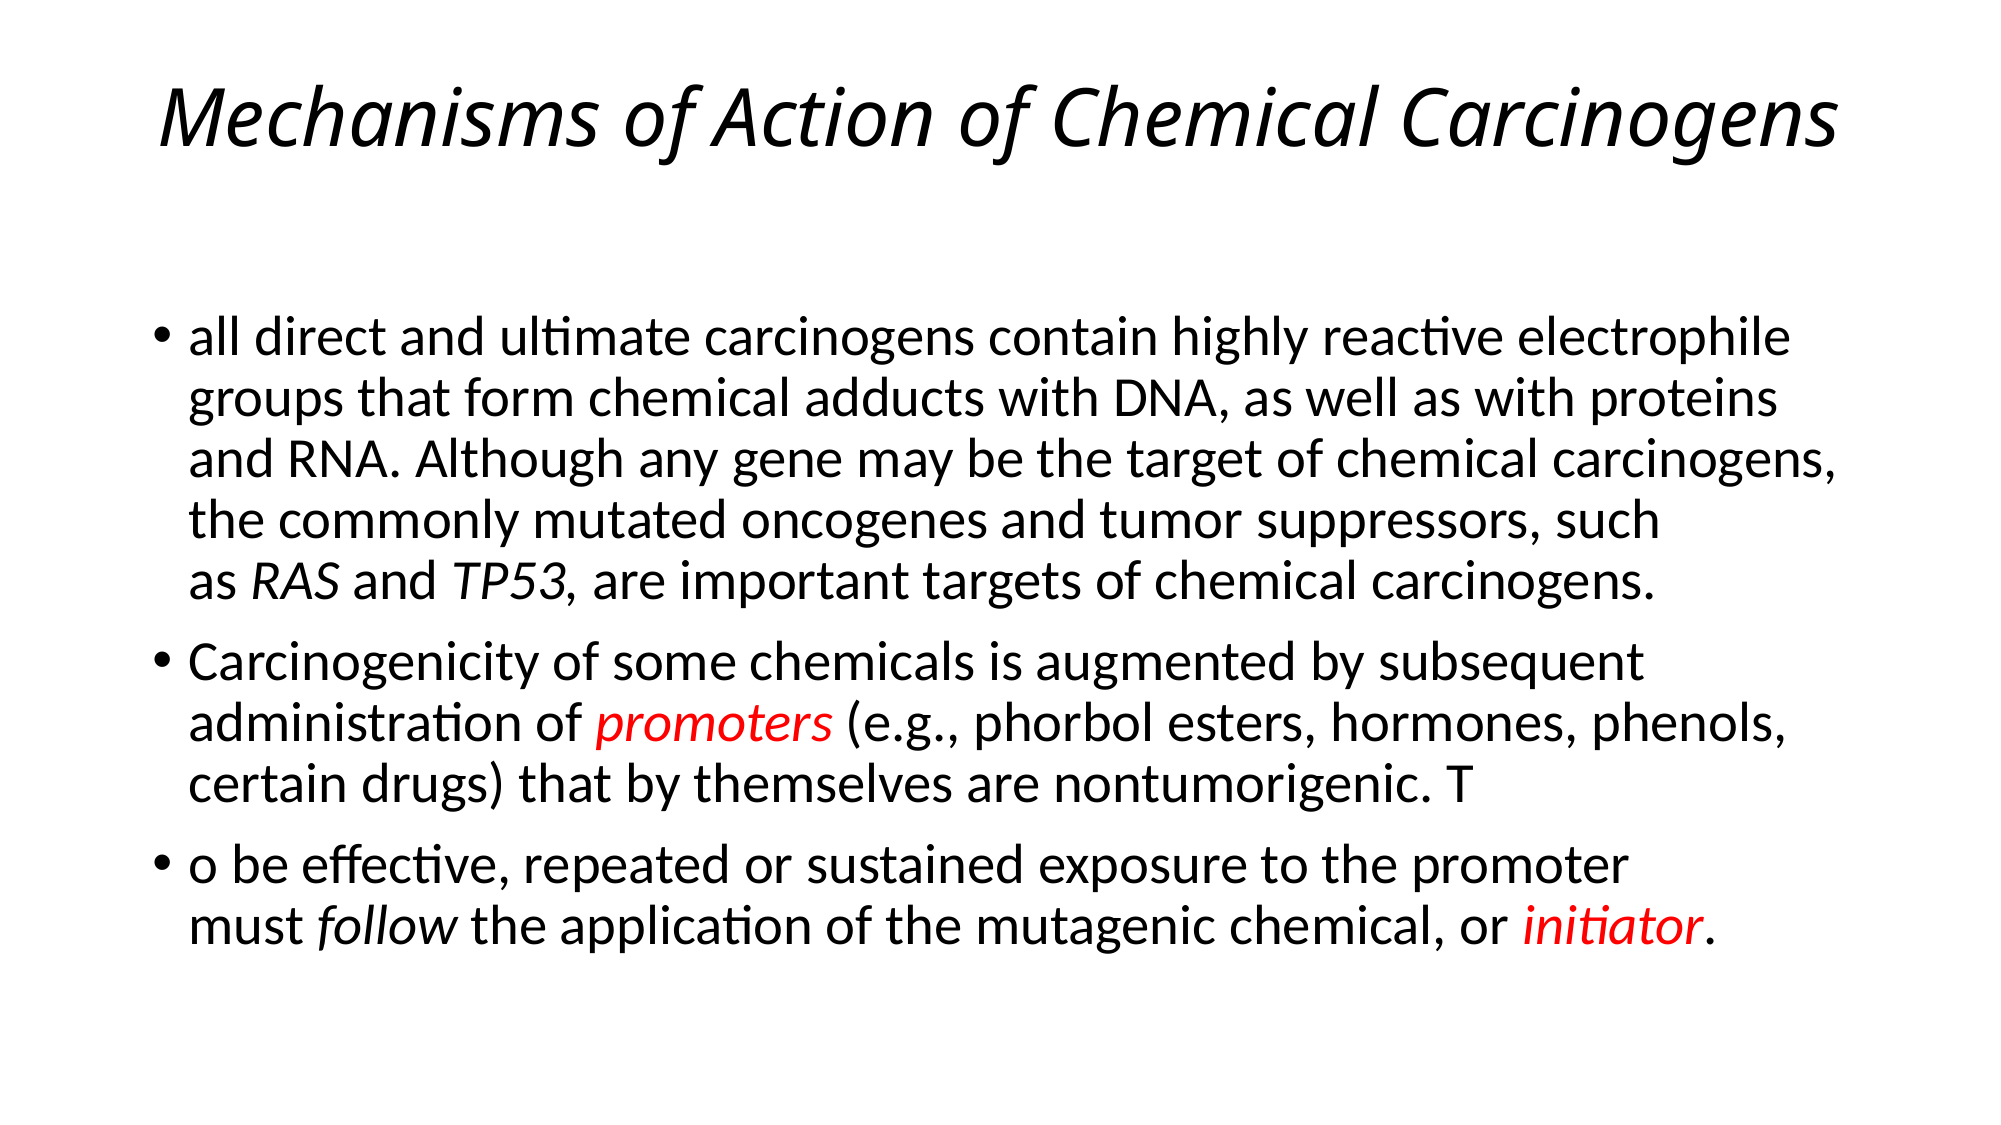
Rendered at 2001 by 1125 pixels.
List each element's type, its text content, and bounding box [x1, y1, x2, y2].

title Mechanisms of Action of Chemical Carcinogens [137, 59, 1863, 278]
list all direct and ultimate carcinogens contain highly reactive electrophile groups that form chemical adducts with DNA, as well as with proteins and RNA. Although any gene may be the target of chemical carcinogens, the commonly mutated oncogenes and tumor suppressors, such as RAS and TP53, are important targets of chemical carcinogens. Carcinogenicity of some chemicals is augmented by subsequent administration of promoters (e.g., phorbol esters, hormones, phenols, certain drugs) that by themselves are nontumorigenic. T o be effective, repeated or sustained exposure to the promoter must follow the application of the mutagenic chemical, or initiator. [137, 299, 1863, 1014]
